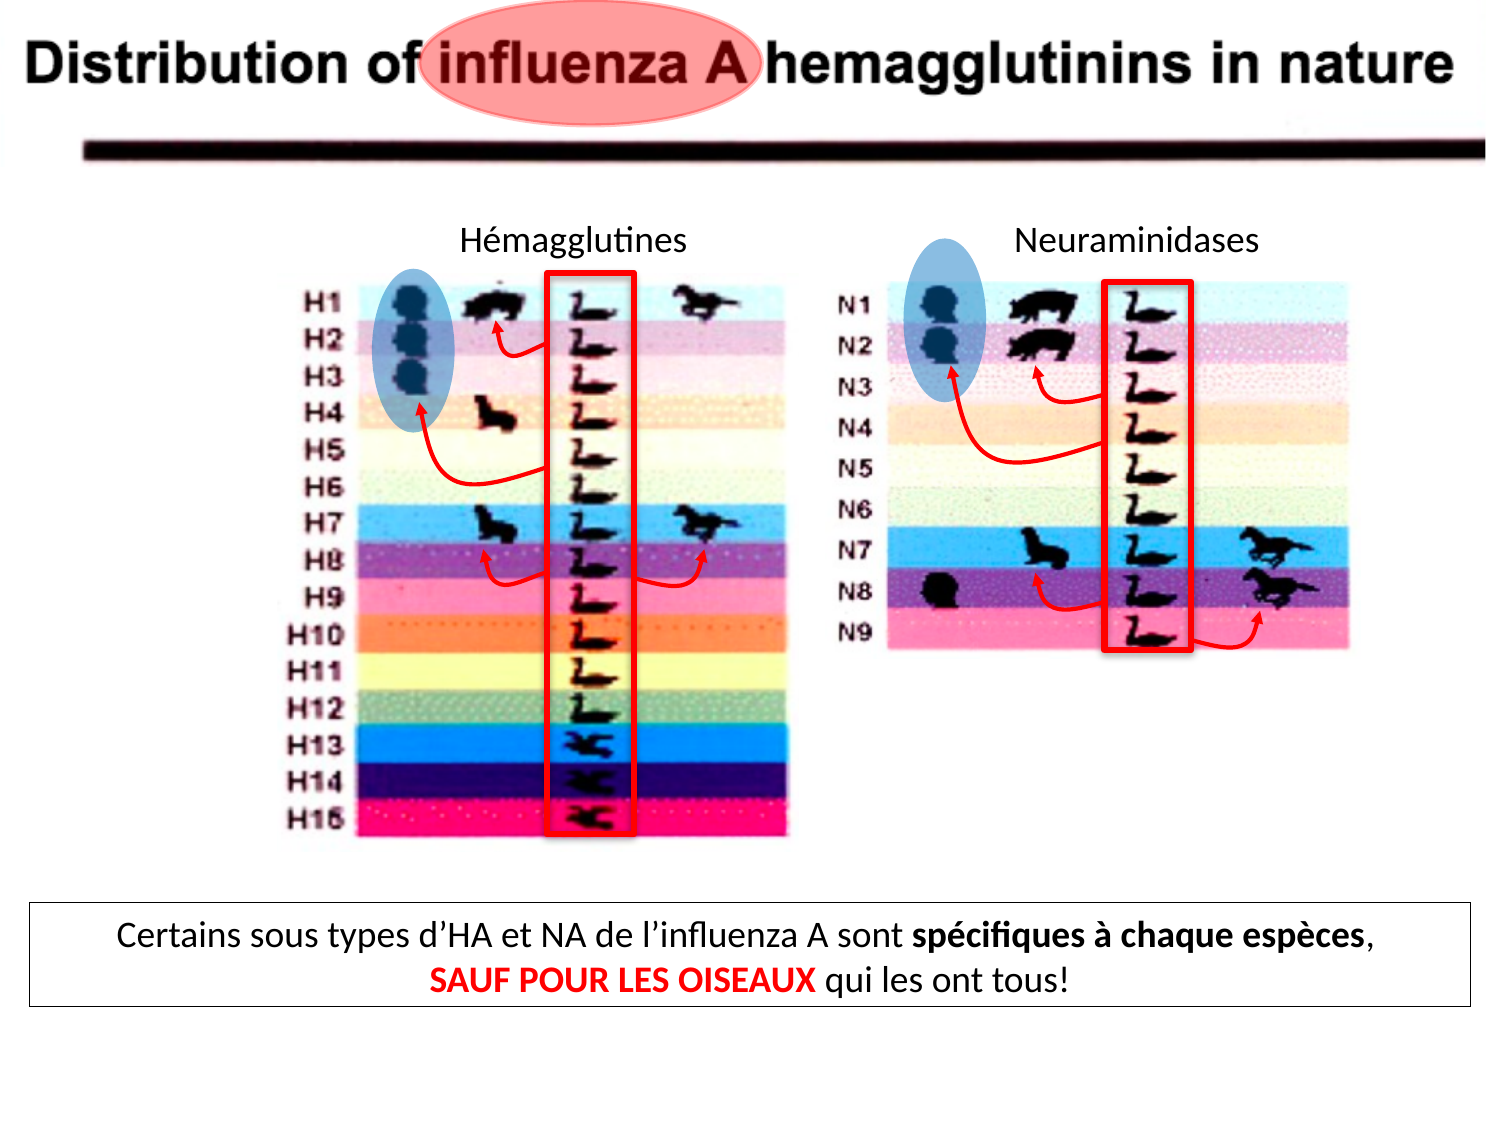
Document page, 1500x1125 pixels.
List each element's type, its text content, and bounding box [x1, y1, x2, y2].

text_box Neuraminidases [999, 208, 1275, 268]
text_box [546, 441, 1191, 835]
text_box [418, 320, 705, 587]
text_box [277, 272, 1361, 853]
text_box Hémagglutines [444, 208, 703, 236]
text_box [990, 272, 1191, 363]
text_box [950, 365, 1261, 648]
text_box Certains sous types d’HA et NA de l’influenza A sont spécifiques à chaque espèces, SAUF POUR LES OISEAUX qui les ont tous! [29, 902, 1471, 1007]
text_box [371, 238, 987, 433]
picture [0, 0, 1486, 167]
